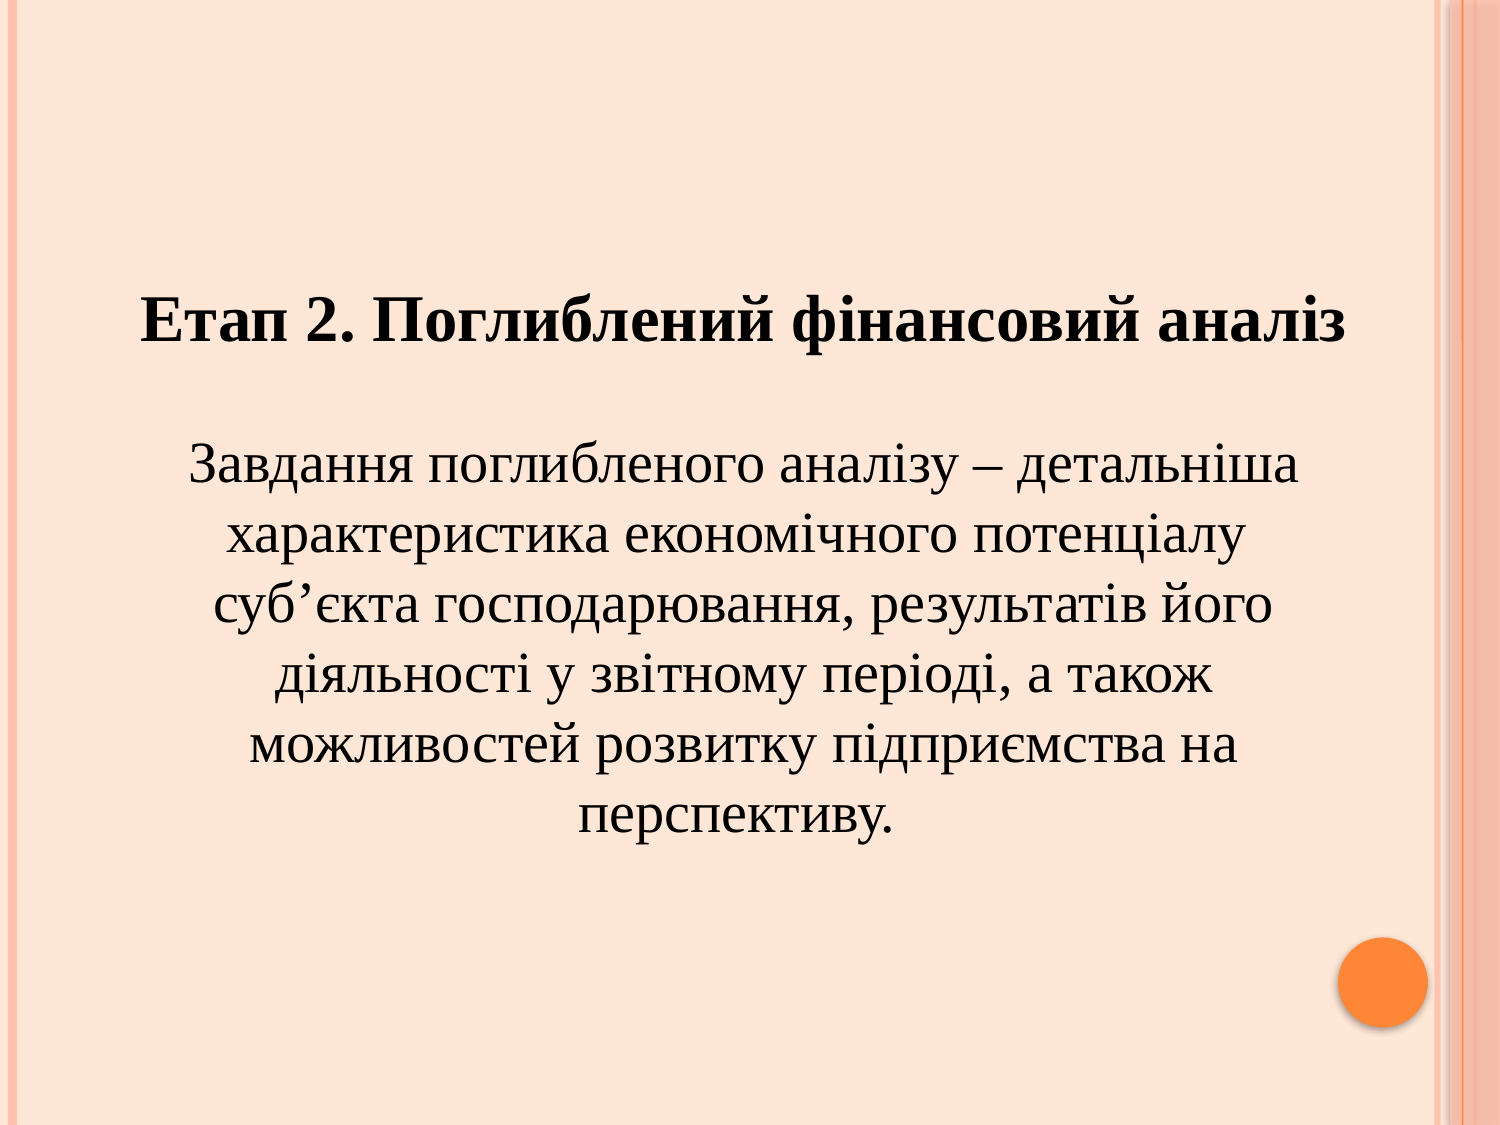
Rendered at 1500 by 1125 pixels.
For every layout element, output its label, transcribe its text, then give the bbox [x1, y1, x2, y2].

text_box Етап 2. Поглиблений фінансовий аналіз Завдання поглибленого аналізу – детальніша характеристика економічного потенціалу суб’єкта господарювання, результатів його діяльності у звітному періоді, а також можливостей розвитку підприємства на перспективу. [112, 267, 1376, 852]
